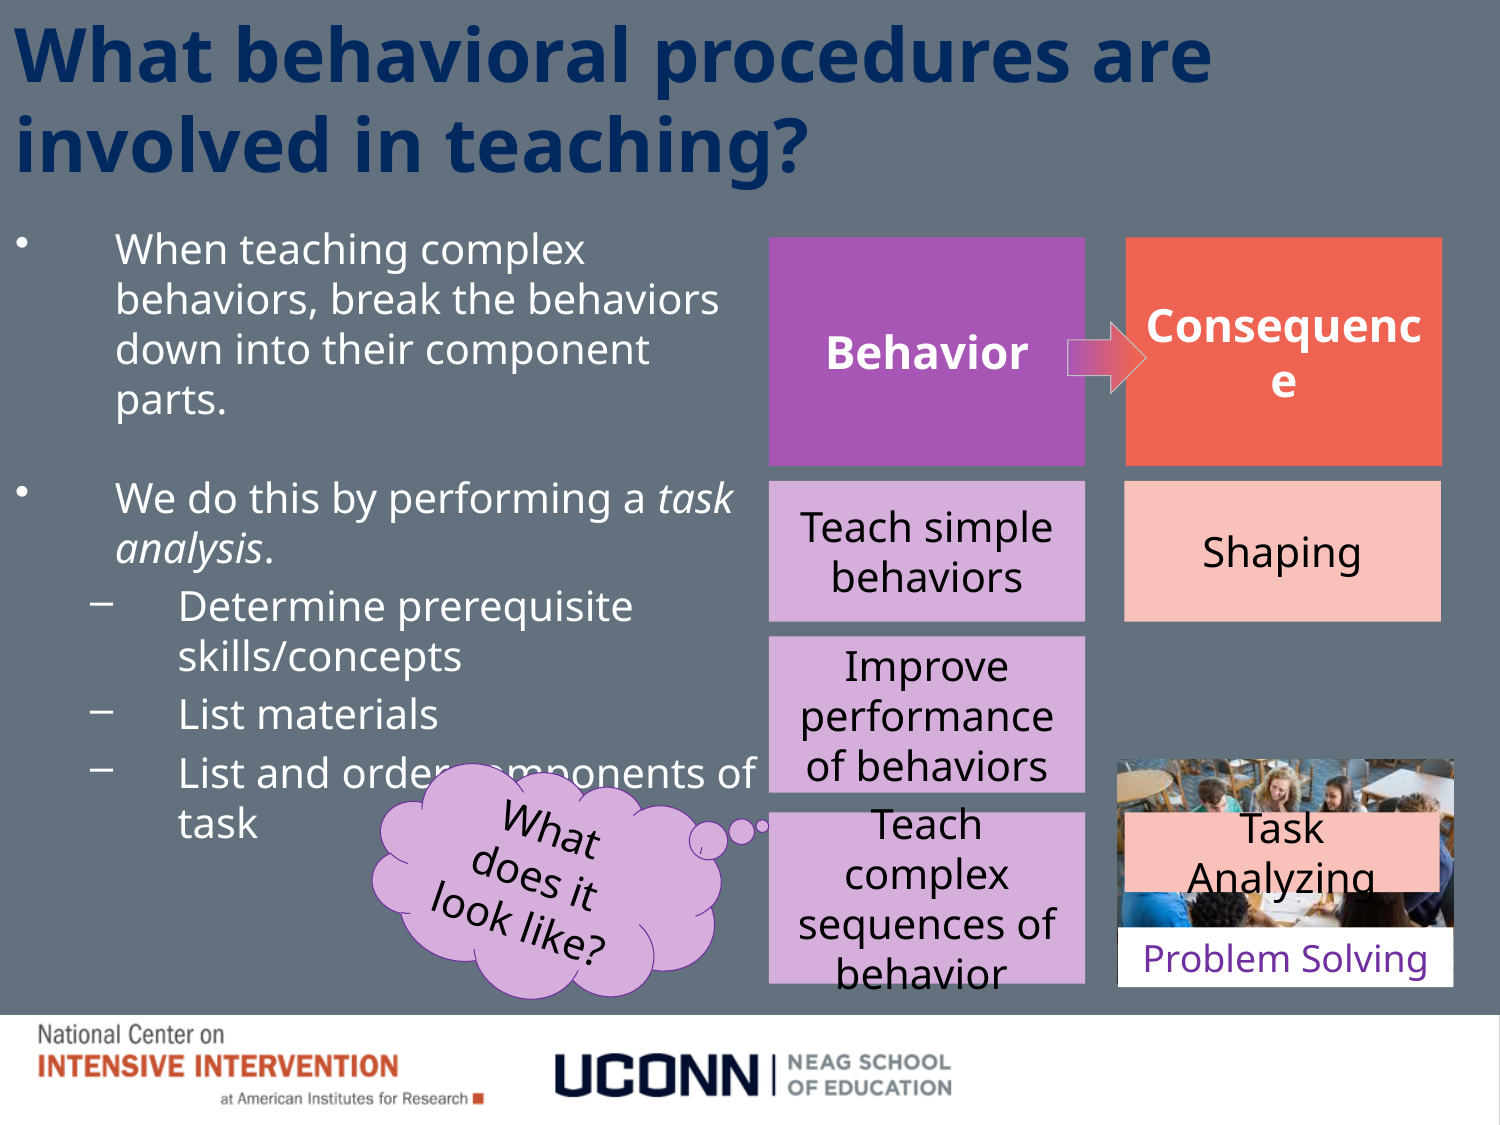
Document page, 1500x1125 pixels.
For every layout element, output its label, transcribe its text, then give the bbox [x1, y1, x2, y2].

text_box Teach simple behaviors [775, 480, 1086, 622]
text_box Consequence [1125, 237, 1443, 466]
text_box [1117, 759, 1454, 988]
text_box Behavior [775, 237, 1086, 466]
text_box Teach complex sequences of behavior [775, 812, 1086, 984]
text_box When teaching complex behaviors, break the behaviors down into their component parts. We do this by performing a task analysis. Determine prerequisite skills/concepts List materials List and order components of task [0, 214, 775, 1008]
text_box What does it look like? [371, 763, 770, 1000]
text_box What behavioral procedures are involved in teaching? [0, 0, 1275, 195]
text_box [1067, 320, 1148, 395]
text_box Shaping [1124, 480, 1441, 622]
picture [0, 1015, 1500, 1125]
text_box Improve performance of behaviors [775, 636, 1086, 793]
